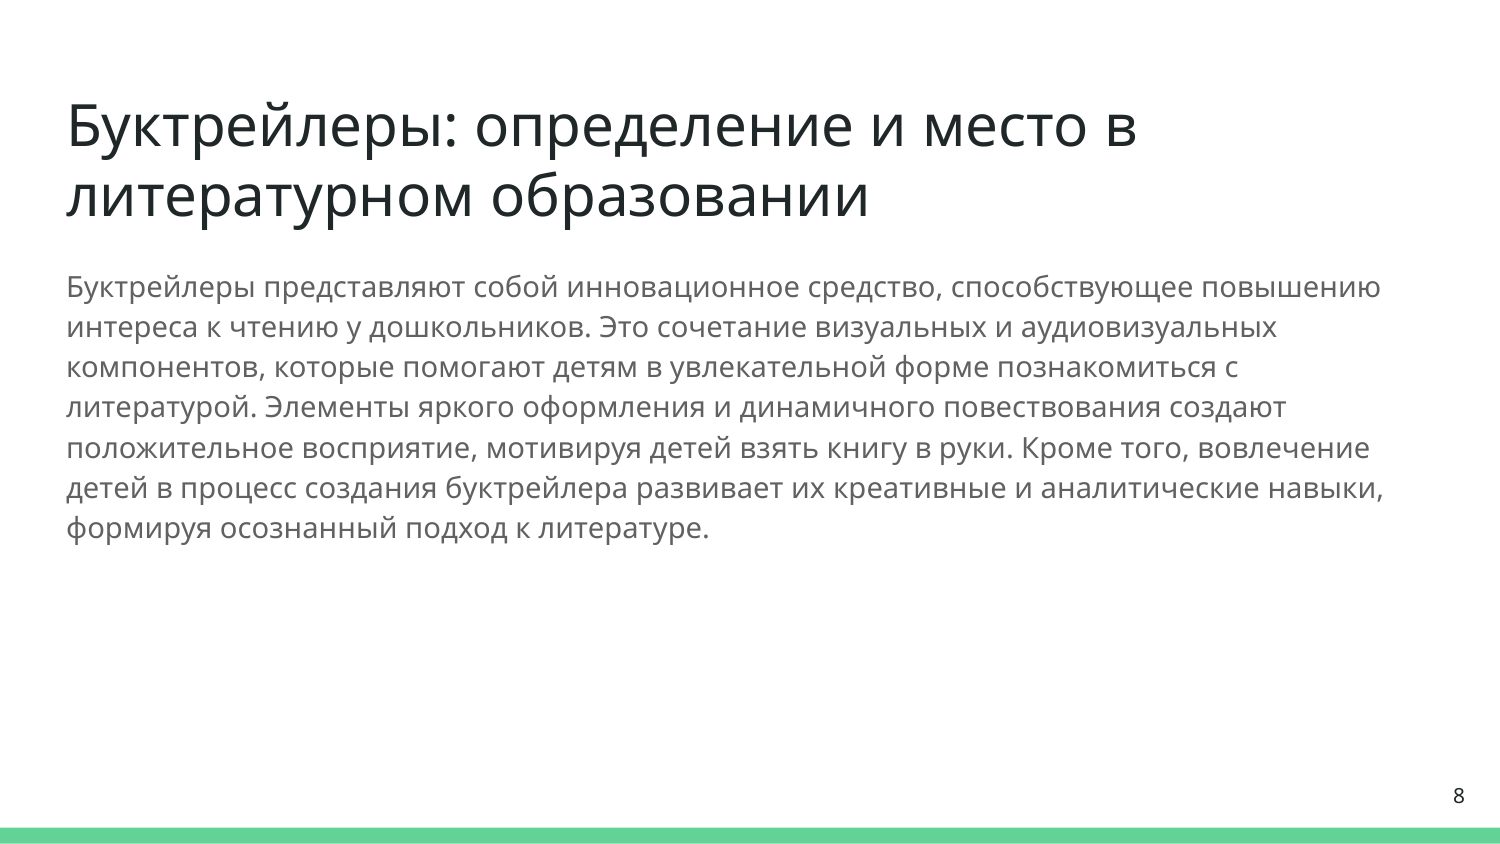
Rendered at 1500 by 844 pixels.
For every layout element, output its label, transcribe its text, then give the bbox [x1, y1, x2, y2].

list Буктрейлеры представляют собой инновационное средство, способствующее повышению интереса к чтению у дошкольников. Это сочетание визуальных и аудиовизуальных компонентов, которые помогают детям в увлекательной форме познакомиться с литературой. Элементы яркого оформления и динамичного повествования создают положительное восприятие, мотивируя детей взять книгу в руки. Кроме того, вовлечение детей в процесс создания буктрейлера развивает их креативные и аналитические навыки, формируя осознанный подход к литературе. [51, 248, 1449, 774]
slide_number ‹#› [1389, 764, 1480, 830]
title Буктрейлеры: определение и место в литературном образовании [51, 72, 1449, 167]
